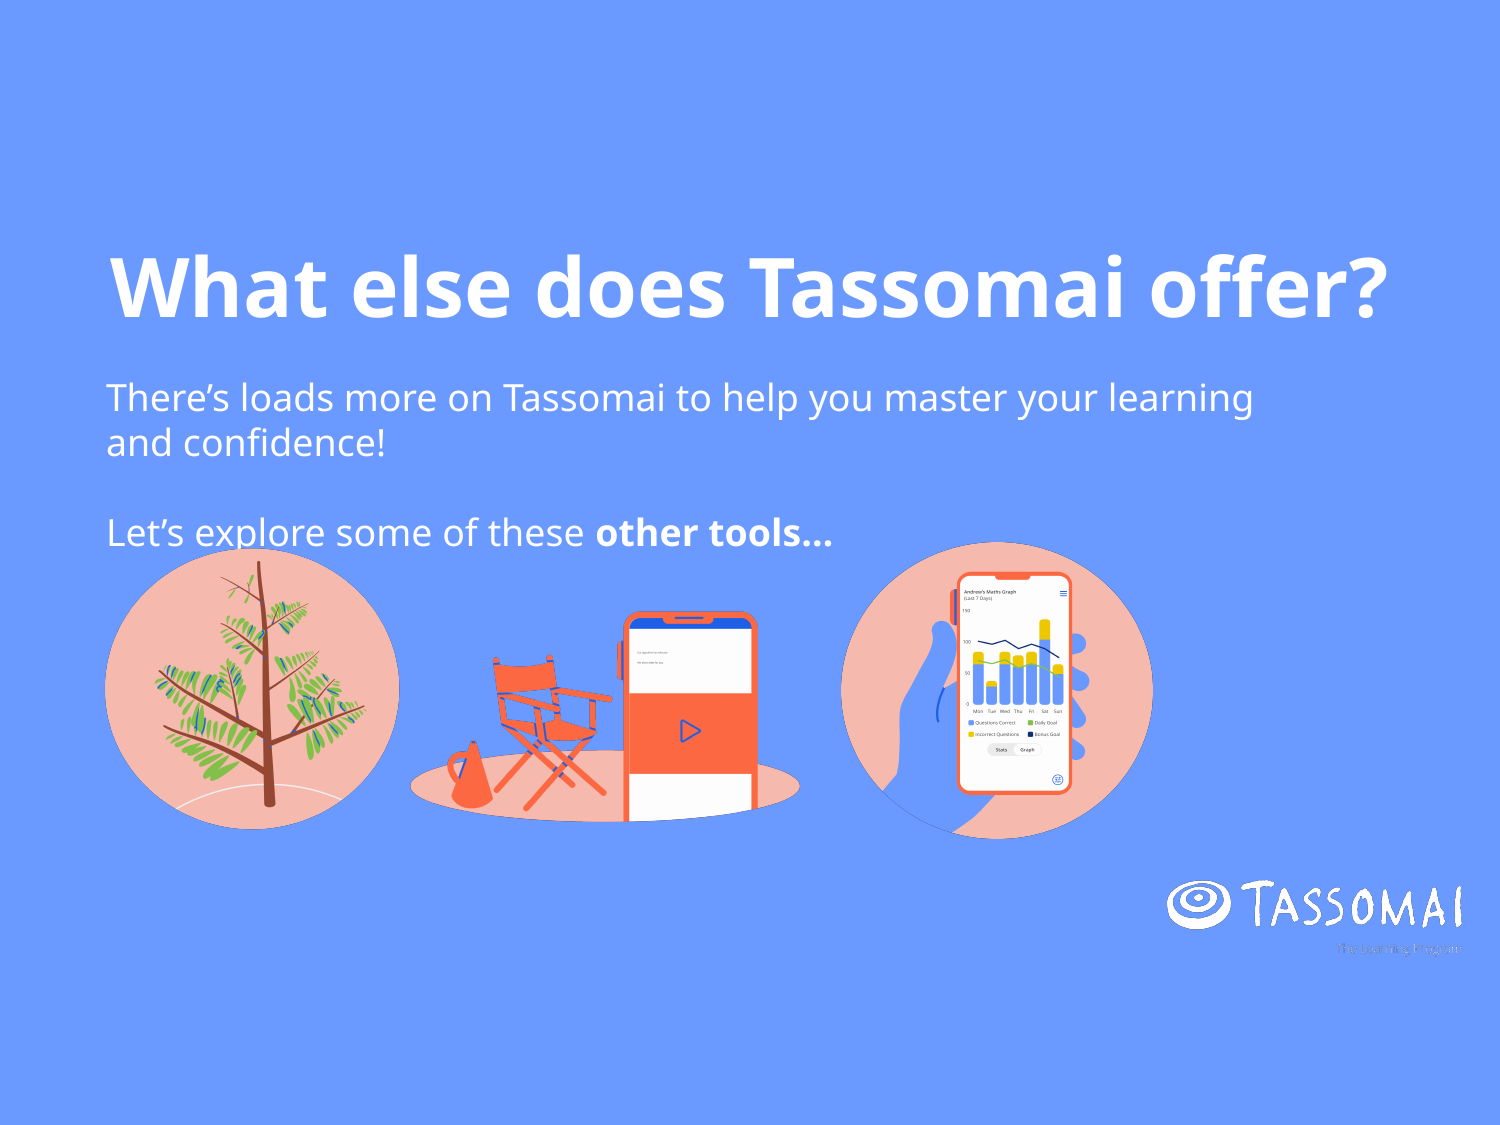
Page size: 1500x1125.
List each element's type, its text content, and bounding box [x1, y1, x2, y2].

title What else does Tassomai offer? [51, 262, 1449, 350]
picture [100, 493, 812, 907]
picture [841, 542, 1153, 839]
text_box There’s loads more on Tassomai to help you master your learning and confidence! Let’s explore some of these other tools… [91, 358, 1287, 896]
picture [1167, 880, 1462, 957]
